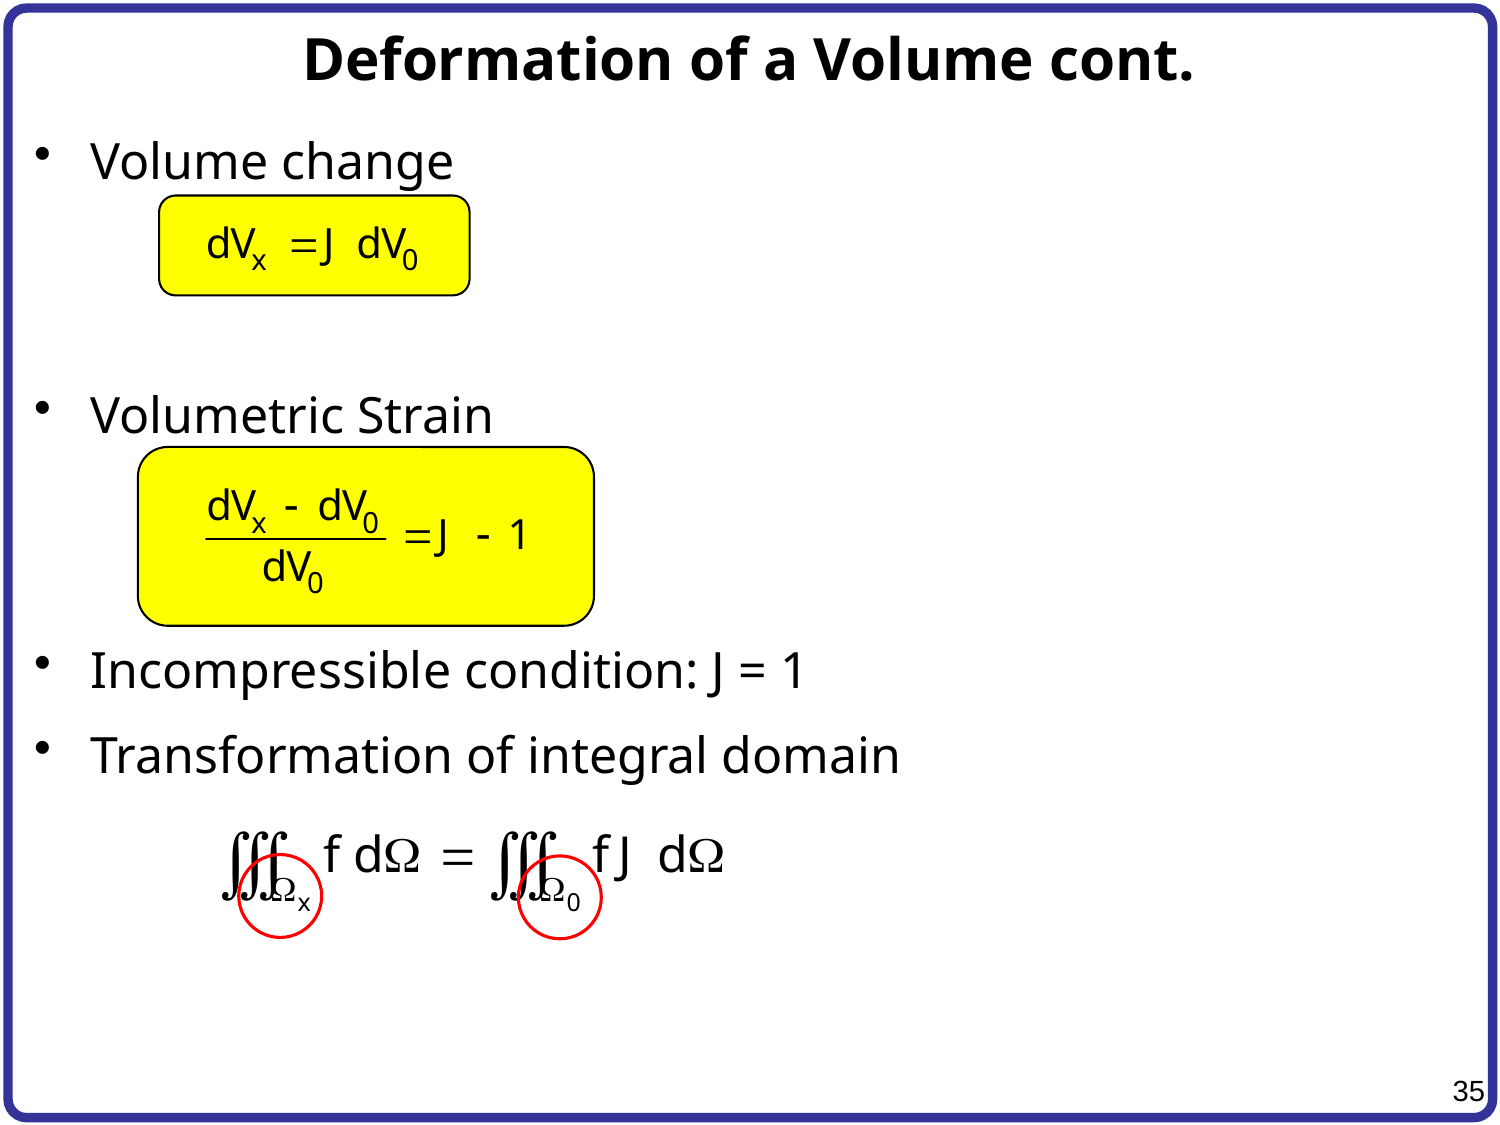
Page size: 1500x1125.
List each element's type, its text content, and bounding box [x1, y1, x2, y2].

text_box [528, 924, 592, 939]
title Deformation of a Volume cont. [6, 7, 1492, 106]
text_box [201, 478, 530, 600]
list Volume change Volumetric Strain Incompressible condition: J = 1 Transformation of integral domain [18, 121, 1481, 1086]
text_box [210, 819, 729, 917]
text_box [249, 924, 311, 938]
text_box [203, 216, 425, 277]
